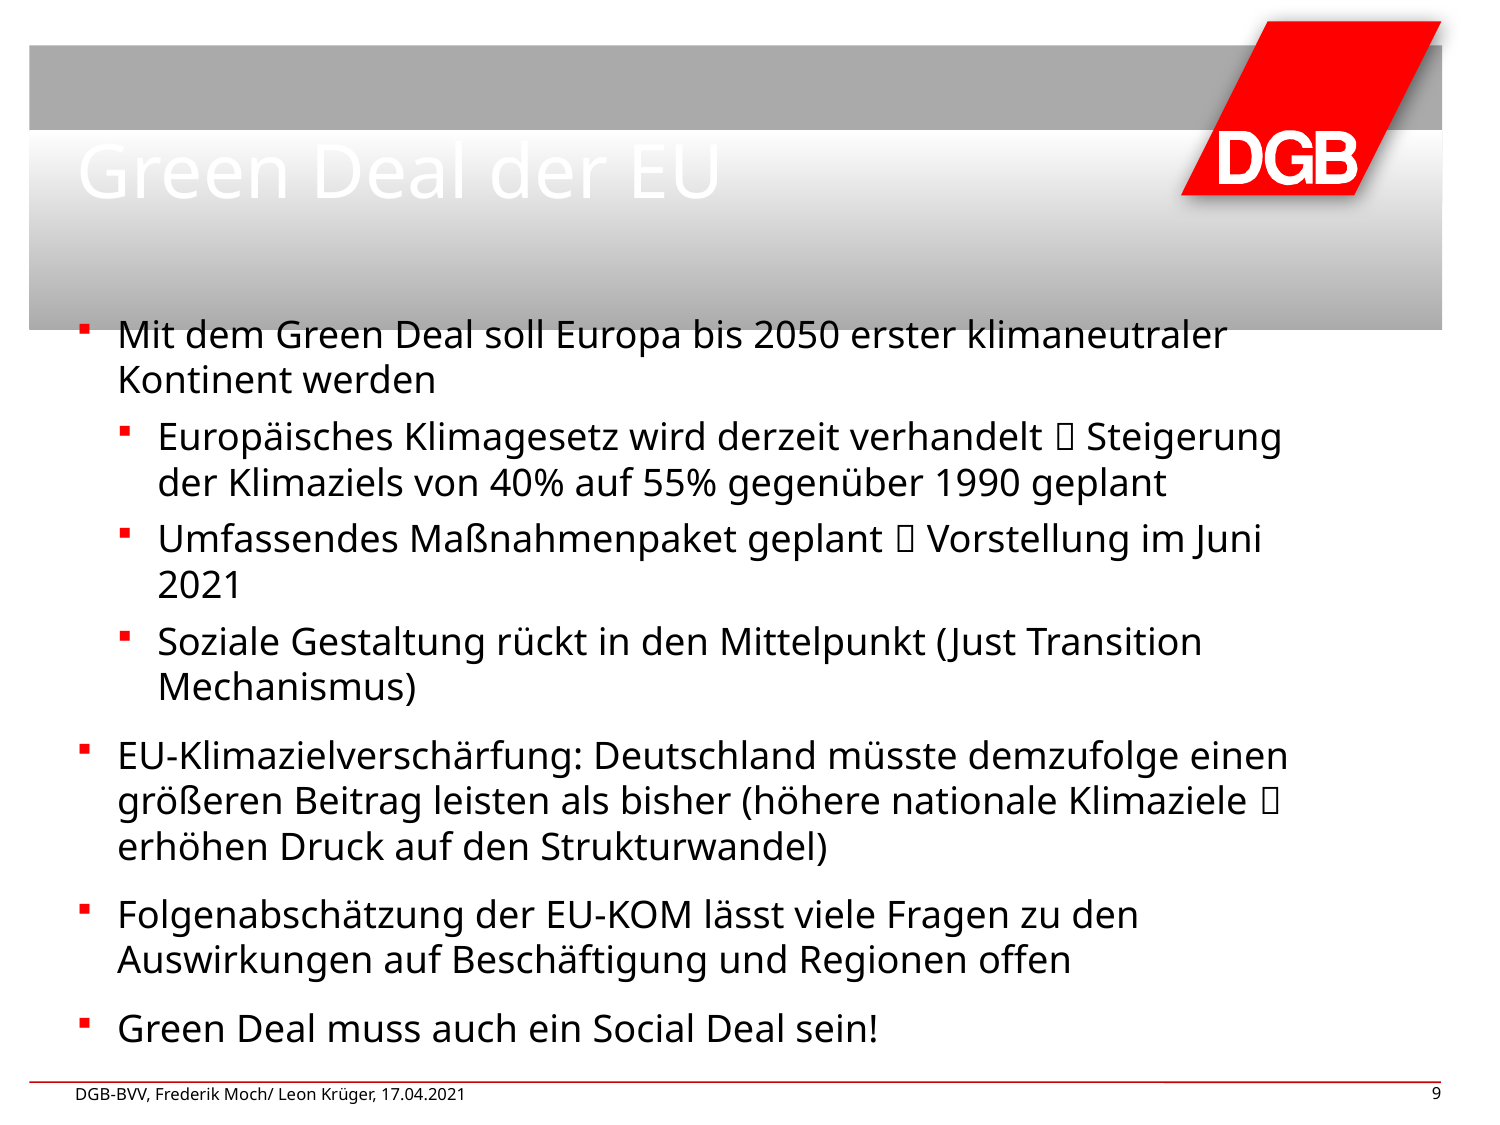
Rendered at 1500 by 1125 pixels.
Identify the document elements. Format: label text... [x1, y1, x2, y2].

title Green Deal der EU [76, 54, 1103, 222]
list Mit dem Green Deal soll Europa bis 2050 erster klimaneutraler Kontinent werden Europäisches Klimagesetz wird derzeit verhandelt  Steigerung der Klimaziels von 40% auf 55% gegenüber 1990 geplant Umfassendes Maßnahmenpaket geplant  Vorstellung im Juni 2021 Soziale Gestaltung rückt in den Mittelpunkt (Just Transition Mechanismus) EU-Klimazielverschärfung: Deutschland müsste demzufolge einen größeren Beitrag leisten als bisher (höhere nationale Klimaziele  erhöhen Druck auf den Strukturwandel) Folgenabschätzung der EU-KOM lässt viele Fragen zu den Auswirkungen auf Beschäftigung und Regionen offen Green Deal muss auch ein Social Deal sein! [76, 302, 1353, 1059]
slide_number 9 [1382, 1082, 1442, 1106]
footer DGB-BVV, Frederik Moch/ Leon Krüger, 17.04.2021 [75, 1082, 1221, 1106]
